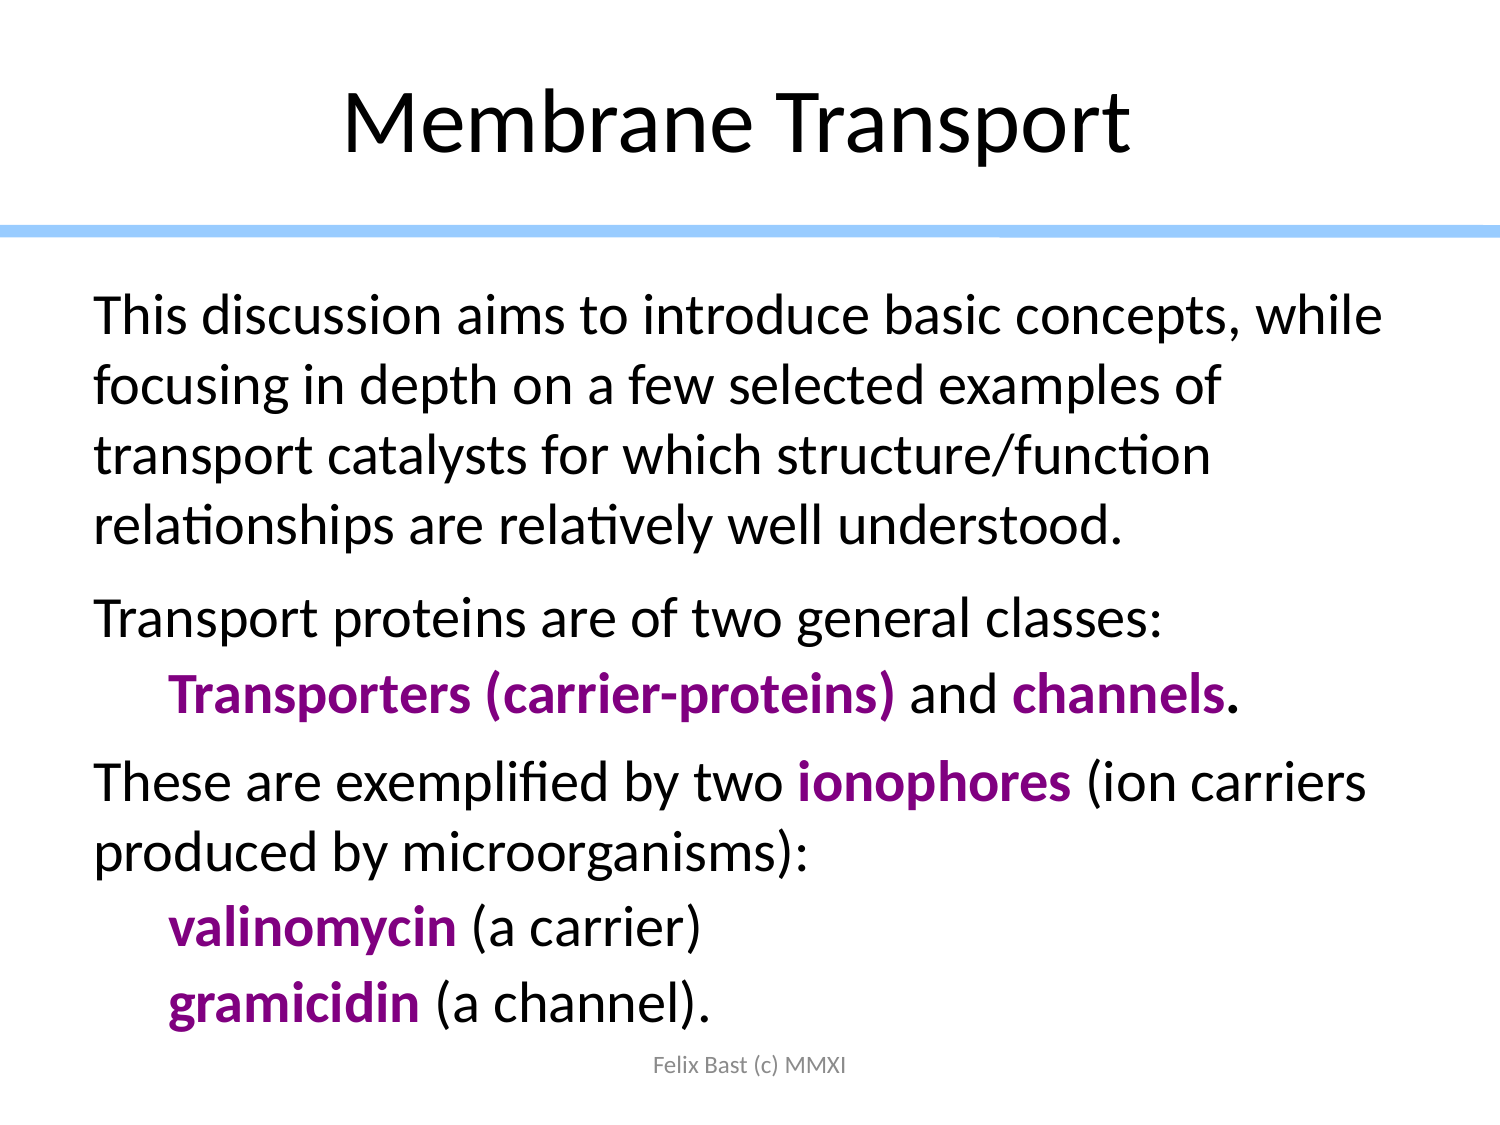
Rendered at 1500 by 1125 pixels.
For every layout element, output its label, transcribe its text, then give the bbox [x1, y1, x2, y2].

list This discussion aims to introduce basic concepts, while focusing in depth on a few selected examples of transport catalysts for which structure/function relationships are relatively well understood. Transport proteins are of two general classes: Transporters (carrier-proteins) and channels. These are exemplified by two ionophores (ion carriers produced by microorganisms): valinomycin (a carrier) gramicidin (a channel). [78, 268, 1454, 1063]
title Membrane Transport [99, 21, 1375, 210]
footer Felix Bast (c) MMXI [512, 1024, 988, 1103]
